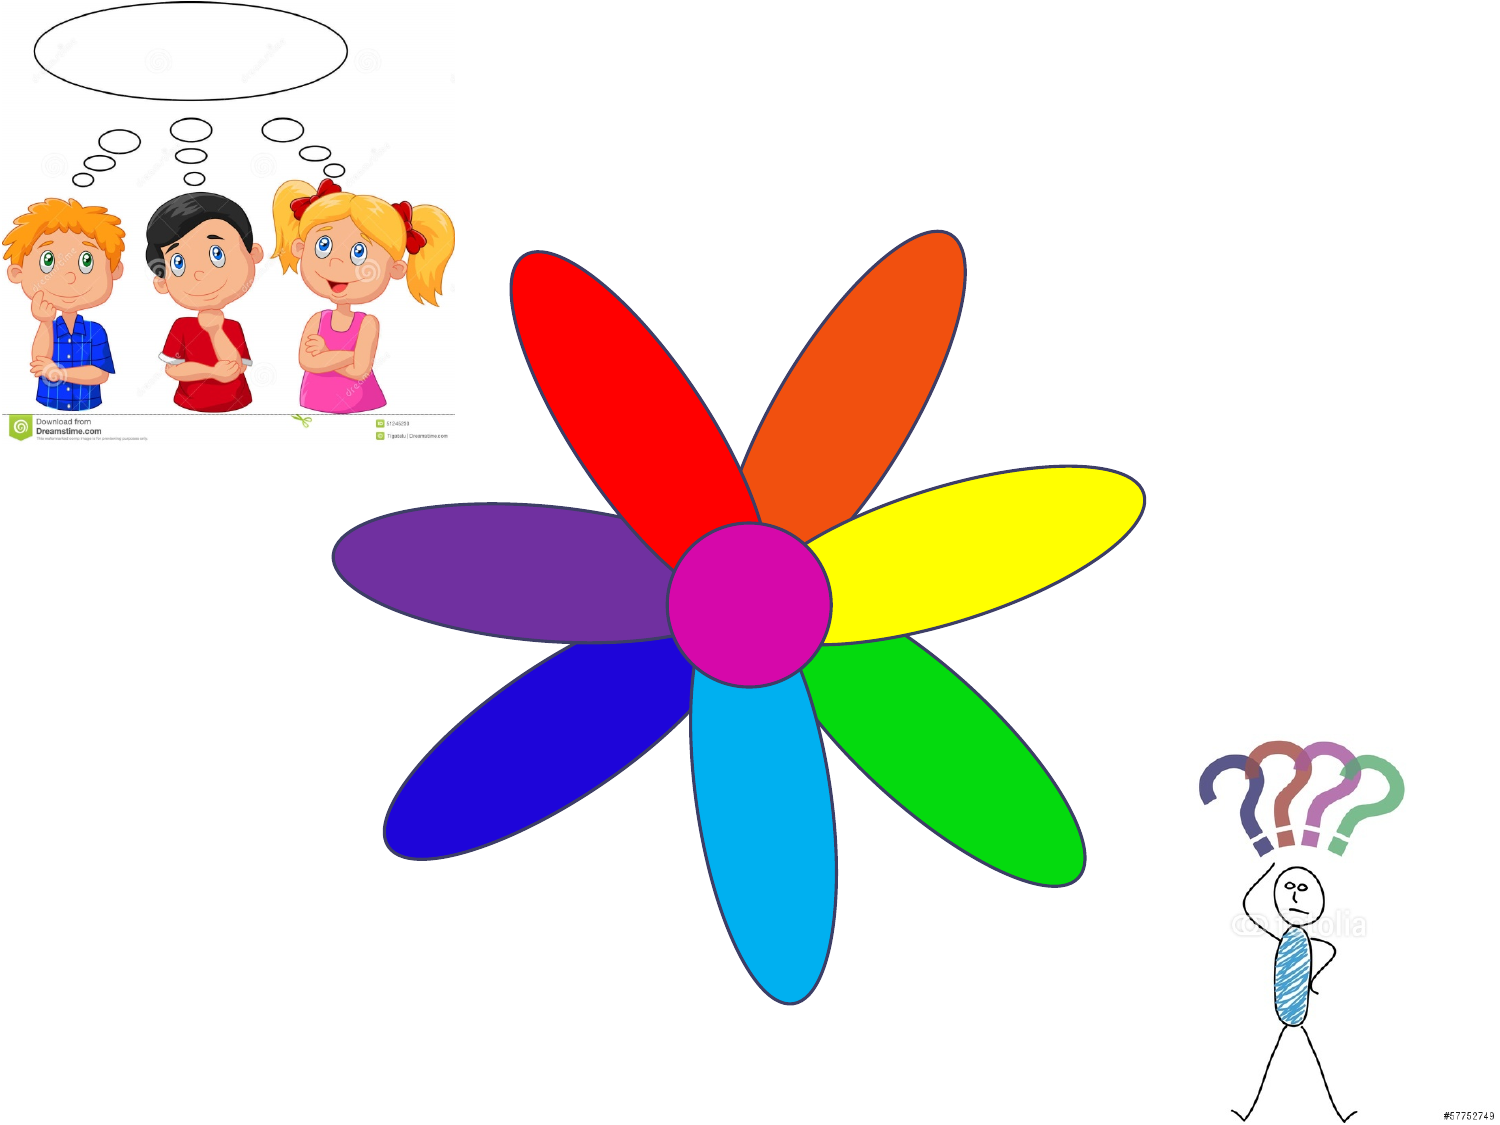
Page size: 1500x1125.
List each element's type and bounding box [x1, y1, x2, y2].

text_box [665, 521, 833, 689]
picture [1095, 721, 1499, 1124]
text_box [331, 502, 672, 645]
text_box [509, 250, 762, 572]
text_box [382, 638, 692, 861]
text_box [803, 636, 1087, 888]
text_box [689, 667, 839, 1006]
picture [2, 1, 455, 445]
text_box [740, 229, 967, 541]
text_box [805, 464, 1147, 647]
